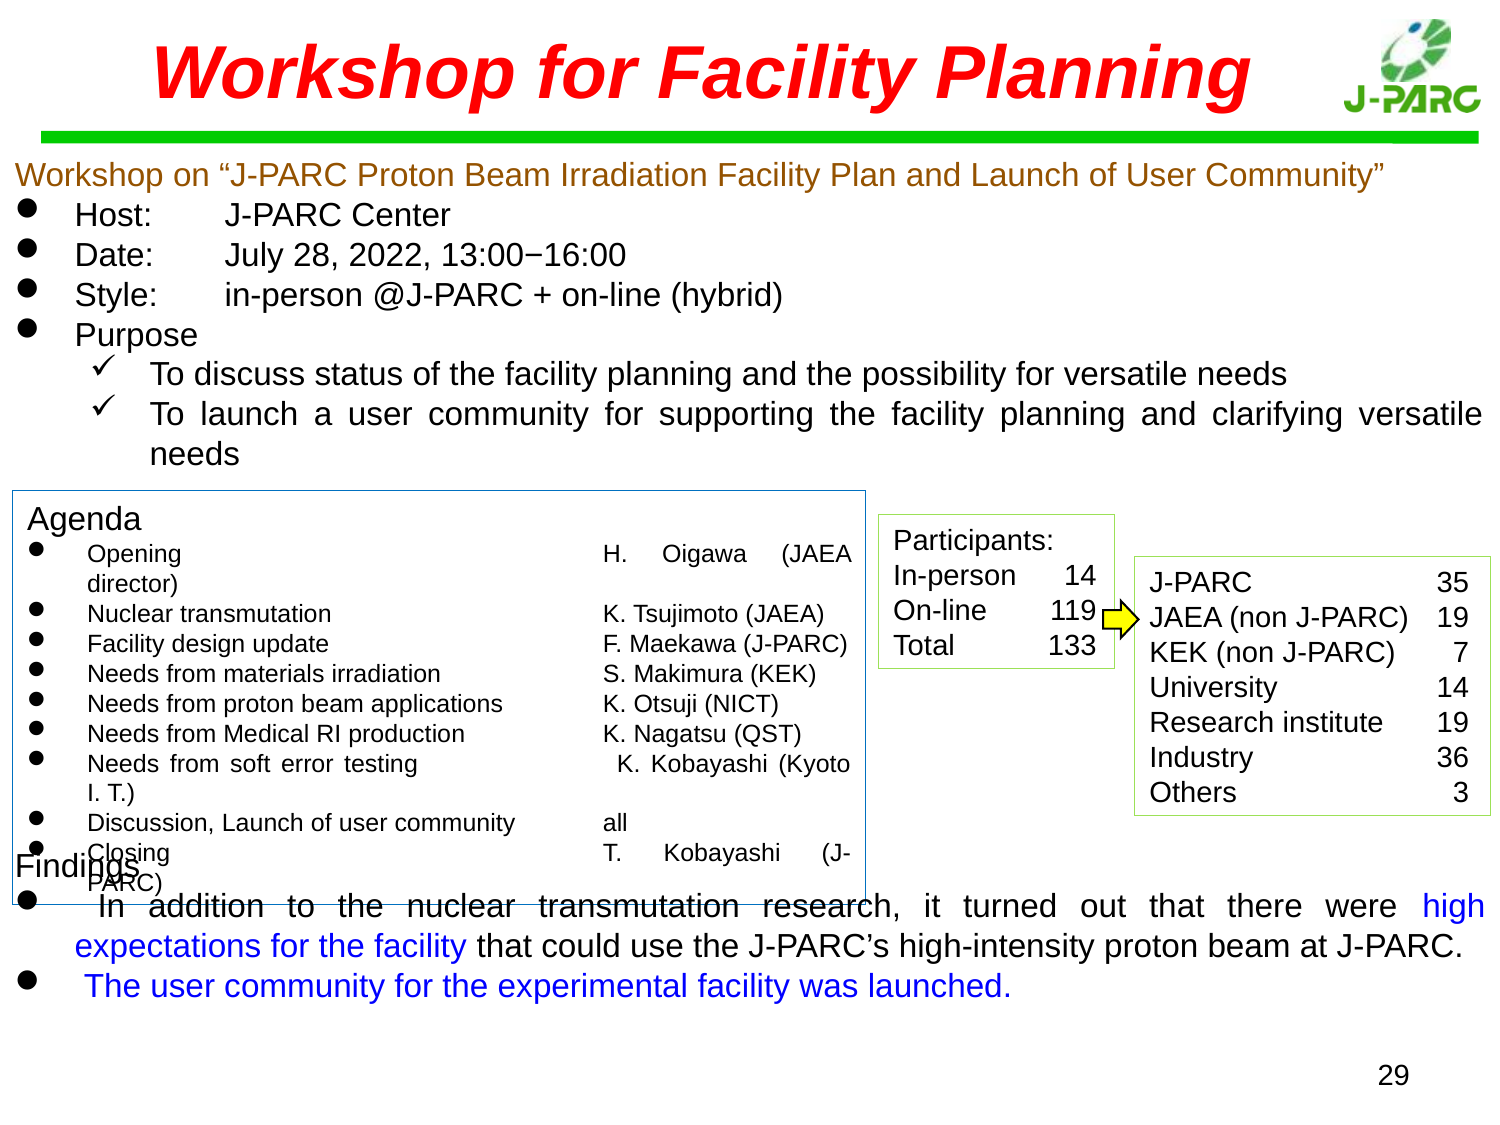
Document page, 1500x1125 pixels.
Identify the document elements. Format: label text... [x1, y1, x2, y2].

picture [1425, 85, 1481, 113]
slide_number 29 [1246, 1057, 1425, 1100]
text_box [1103, 600, 1139, 638]
text_box Agenda Opening H. Oigawa (JAEA director) Nuclear transmutation K. Tsujimoto (JAEA) Facility design update F. Maekawa (J-PARC) Needs from materials irradiation S. Makimura (KEK) Needs from proton beam applications K. Otsuji (NICT) Needs from Medical RI production K. Nagatsu (QST) Needs from soft error testing K. Kobayashi (Kyoto I. T.) Discussion, Launch of user community all Closing T. Kobayashi (J-PARC) [12, 490, 866, 837]
picture [1425, 19, 1451, 82]
text_box J-PARC 35 JAEA (non J-PARC) 19 KEK (non J-PARC) 7 University 14 Research institute 19 Industry 36 Others 3 [1134, 556, 1491, 816]
text_box Findings In addition to the nuclear transmutation research, it turned out that there were high expectations for the facility that could use the J-PARC’s high-intensity proton beam at J-PARC. The user community for the experimental facility was launched. [0, 837, 1500, 1012]
text_box Workshop on “J-PARC Proton Beam Irradiation Facility Plan and Launch of User Community” Host: J-PARC Center Date: July 28, 2022, 13:00−16:00 Style: in-person @J-PARC + on-line (hybrid) Purpose To discuss status of the facility planning and the possibility for versatile needs To launch a user community for supporting the facility planning and clarifying versatile needs [0, 145, 1500, 480]
text_box Participants: In-person 14 On-line 119 Total 133 [878, 514, 1115, 669]
title Workshop for Facility Planning [0, 15, 1425, 122]
